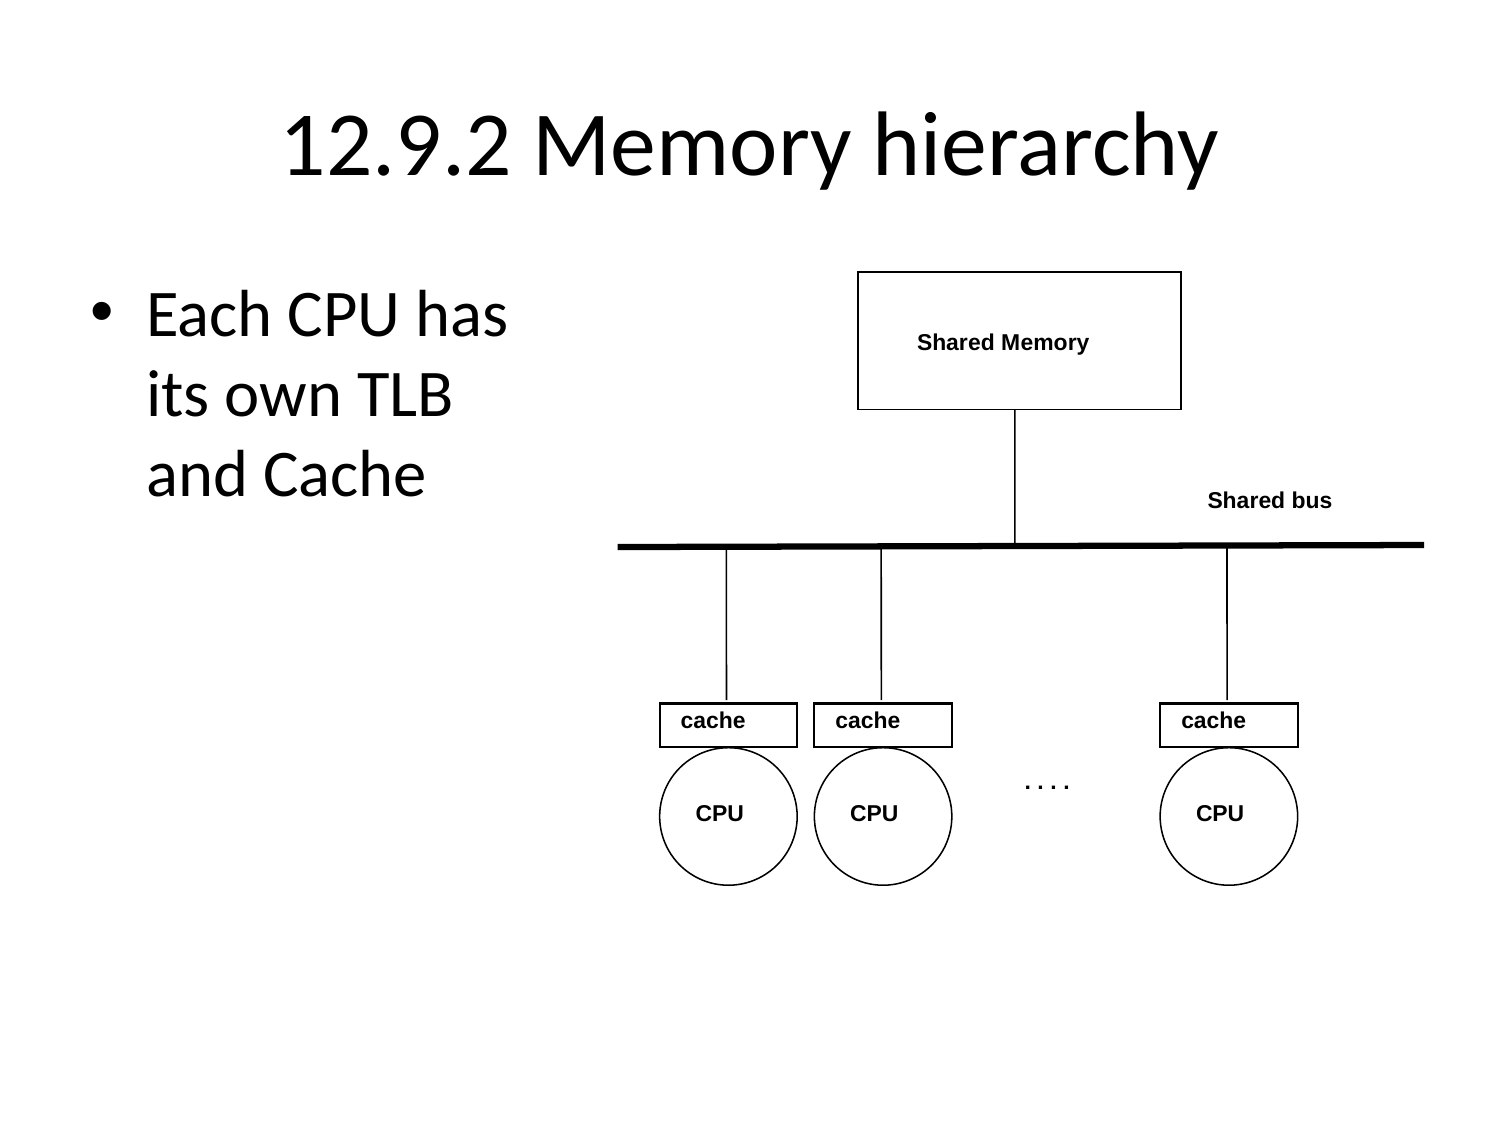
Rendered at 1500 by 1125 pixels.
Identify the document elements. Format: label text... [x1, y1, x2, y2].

title 12.9.2 Memory hierarchy [75, 45, 1425, 233]
list Each CPU has its own TLB and Cache [75, 262, 578, 1032]
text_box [617, 271, 1425, 886]
